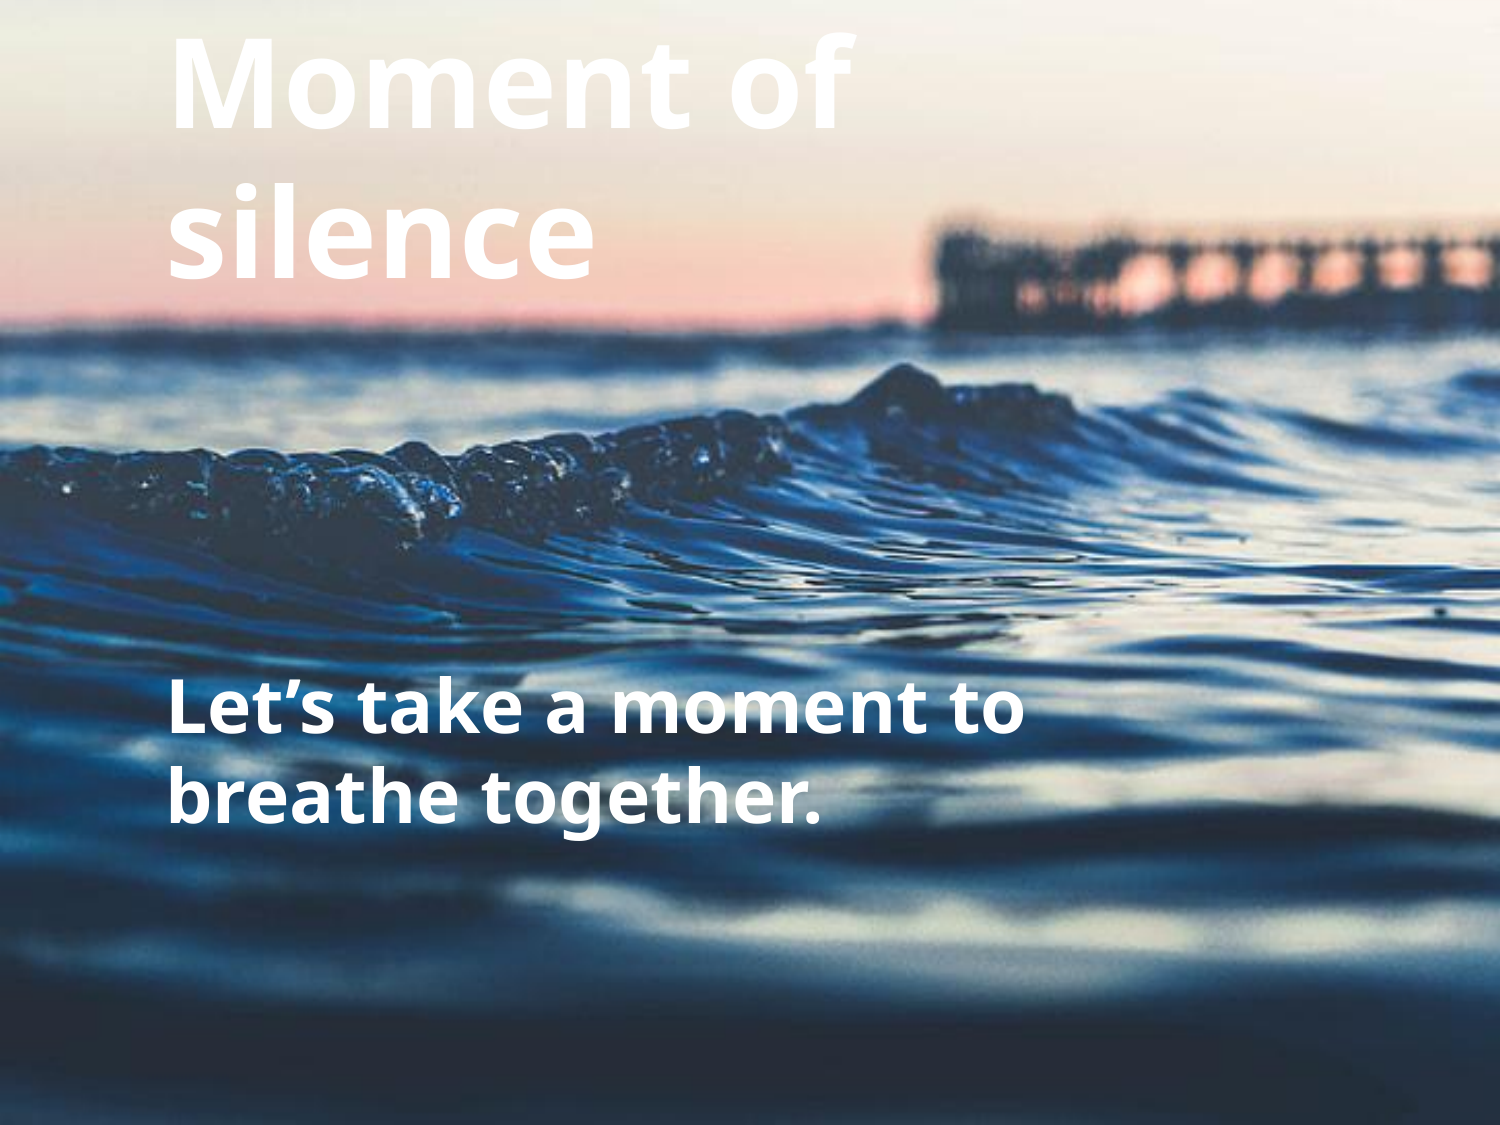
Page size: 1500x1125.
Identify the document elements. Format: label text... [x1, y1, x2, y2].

title Moment of silence [150, 27, 1186, 281]
picture [0, 0, 1500, 1125]
list Let’s take a moment to breathe together. [150, 493, 1140, 893]
